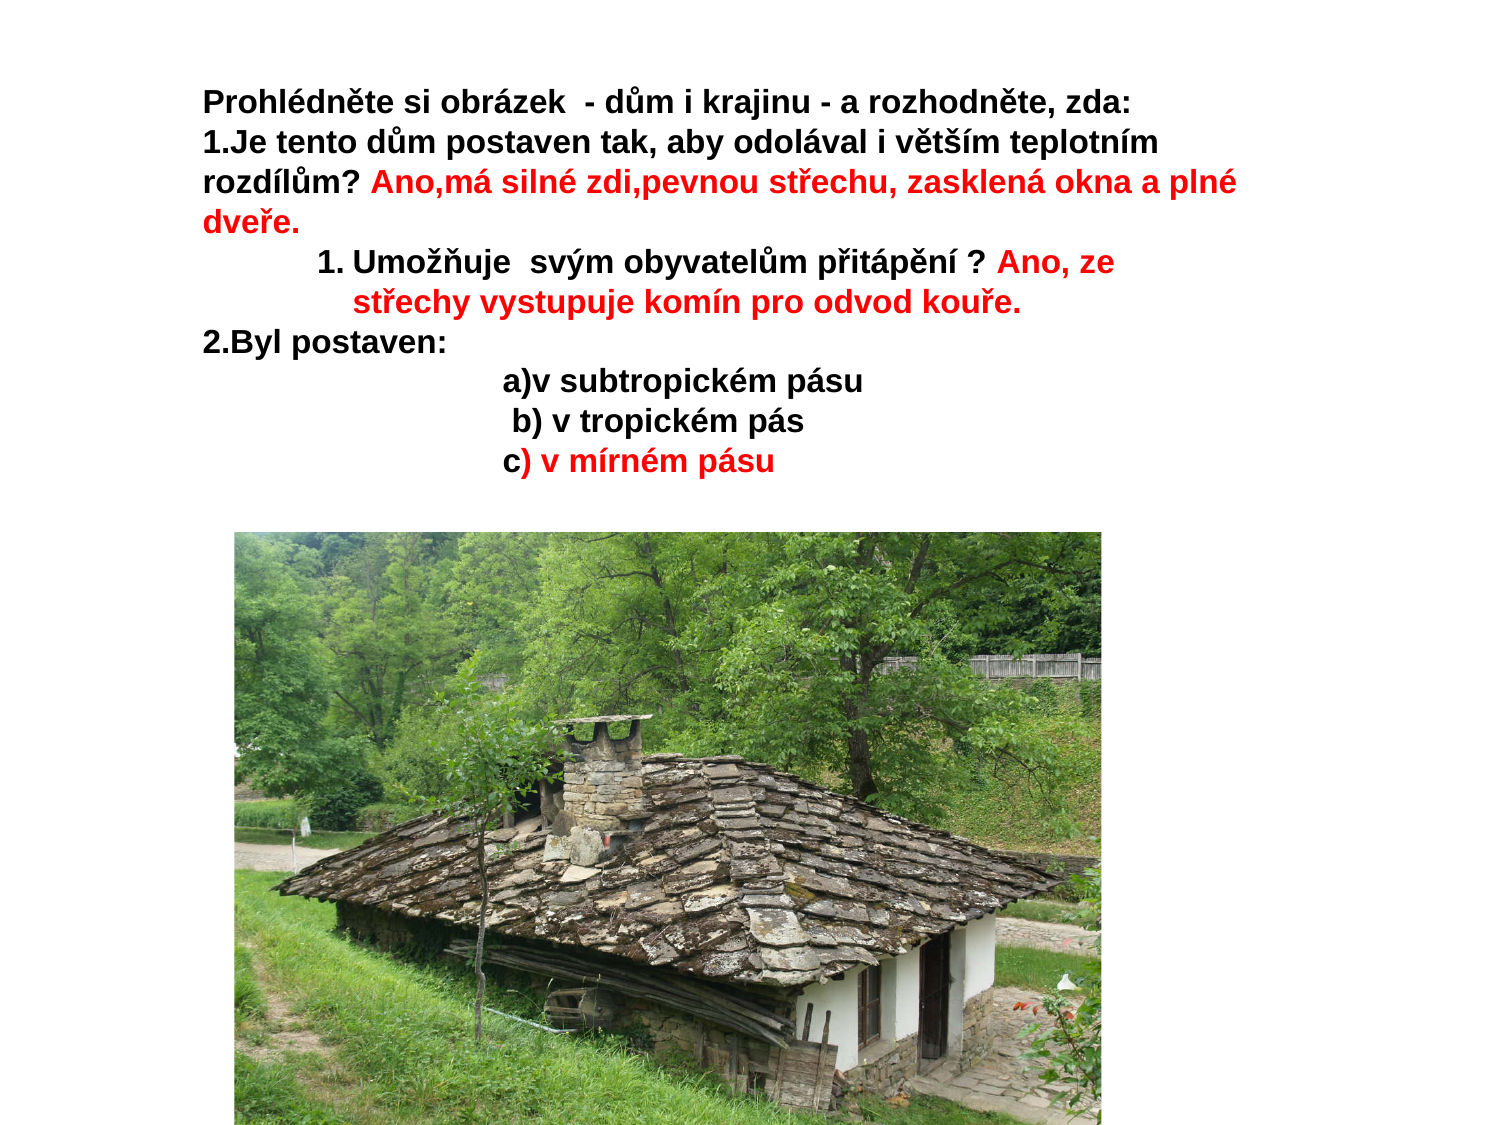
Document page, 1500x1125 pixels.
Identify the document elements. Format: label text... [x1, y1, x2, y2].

picture [234, 531, 1102, 1125]
text_box Prohlédněte si obrázek - dům i krajinu - a rozhodněte, zda: Je tento dům postaven tak, aby odolával i větším teplotním rozdílům? Ano,má silné zdi,pevnou střechu, zasklená okna a plné dveře. Umožňuje svým obyvatelům přitápění ? Ano, ze střechy vystupuje komín pro odvod kouře. Byl postaven: a)v subtropickém pásu b) v tropickém pás c) v mírném pásu [187, 72, 1254, 487]
